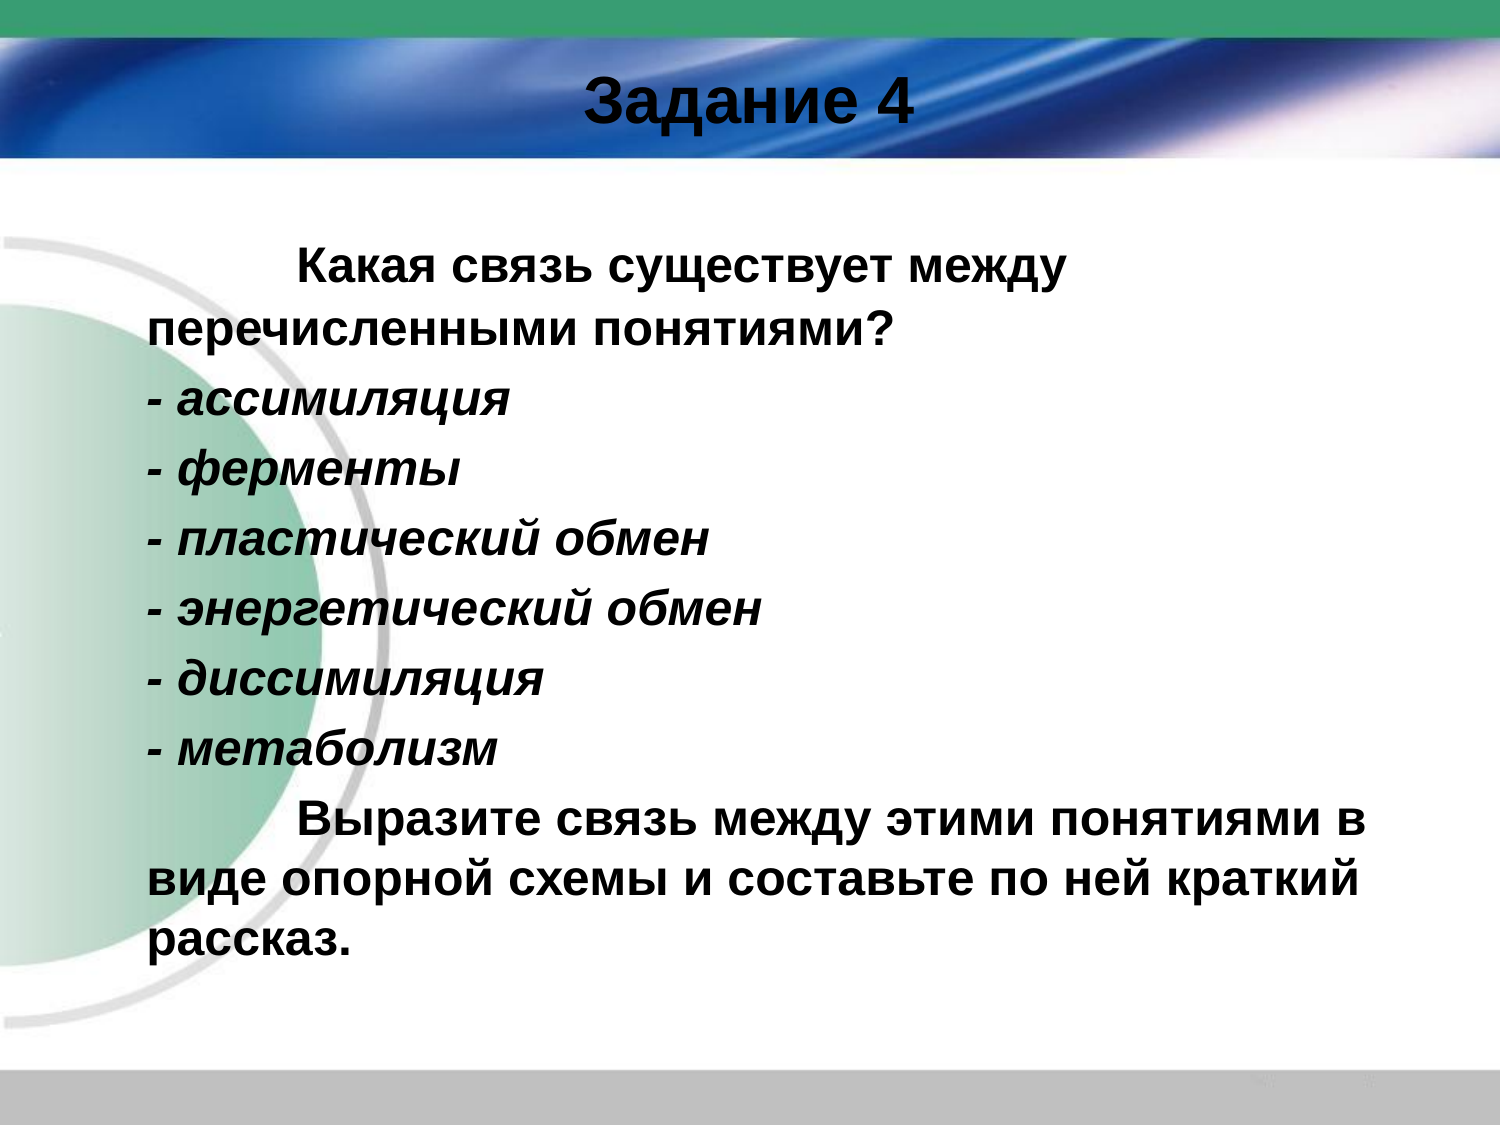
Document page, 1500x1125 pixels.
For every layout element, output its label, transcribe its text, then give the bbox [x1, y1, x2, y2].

list Какая связь существует между перечисленными понятиями? - ассимиляция - ферменты - пластический обмен - энергетический обмен - диссимиляция - метаболизм Выразите связь между этими понятиями в виде опорной схемы и составьте по ней краткий рассказ. [74, 207, 1426, 1048]
title Задание 4 [74, 44, 1424, 150]
picture [0, 0, 1500, 1125]
